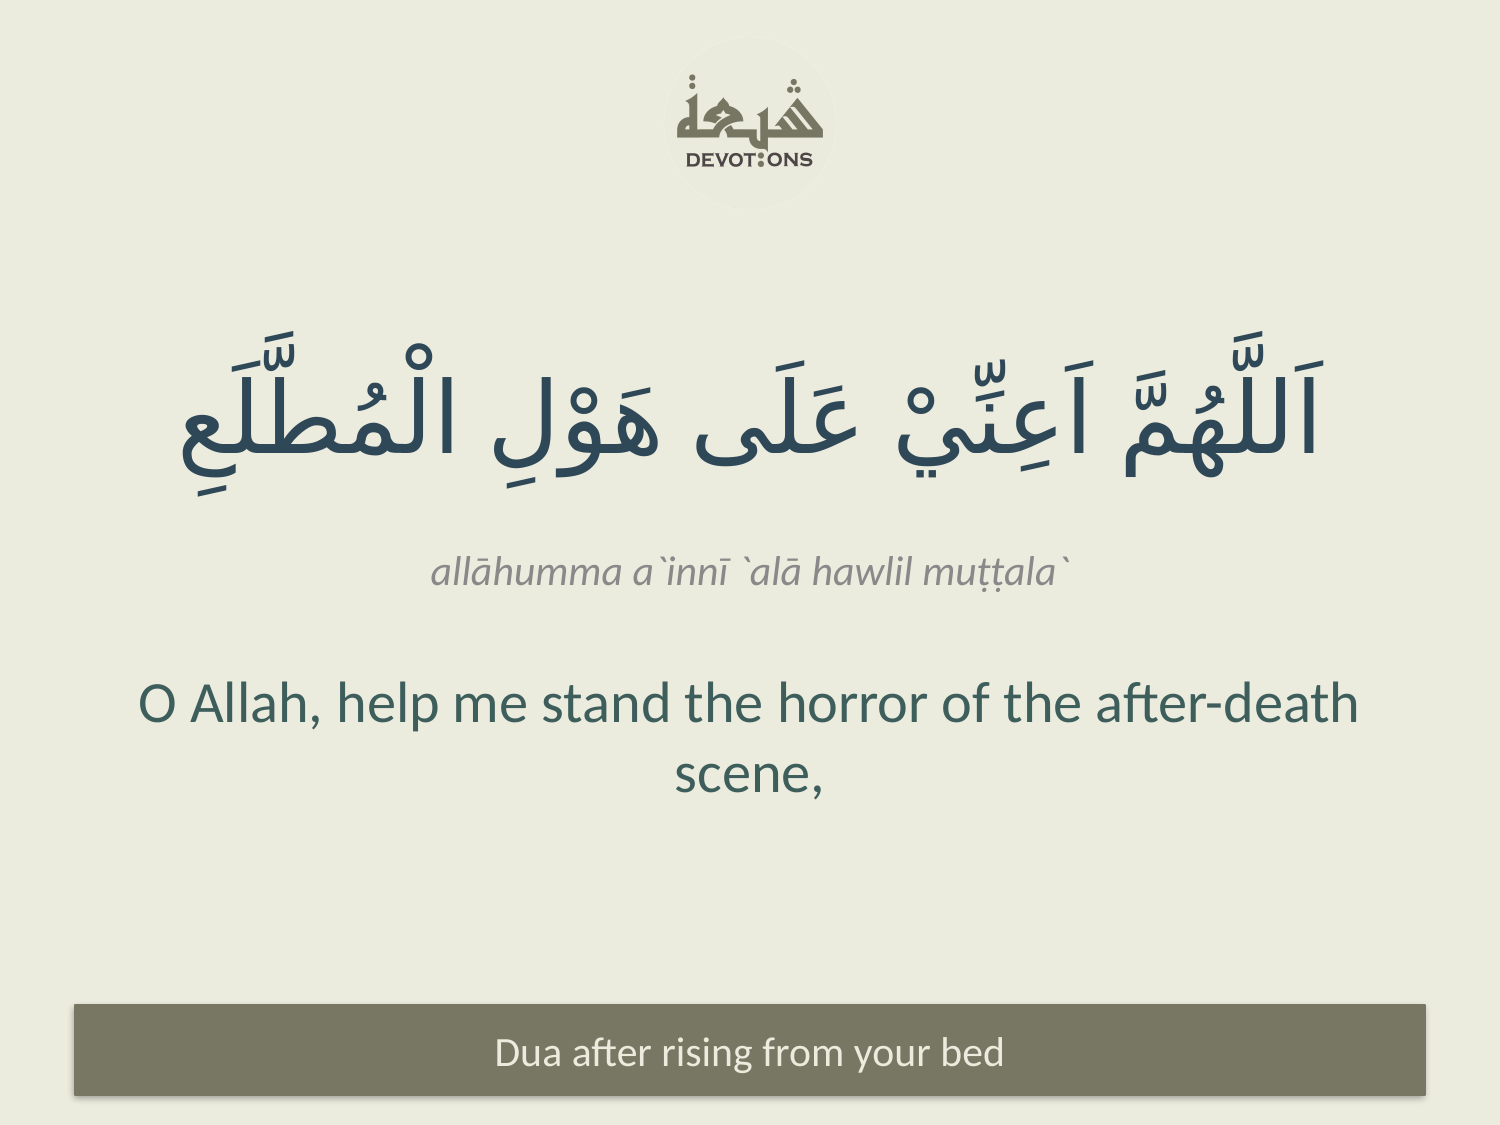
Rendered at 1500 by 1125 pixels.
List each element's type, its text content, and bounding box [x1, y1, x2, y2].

text_box Dua after rising from your bed [479, 1017, 1021, 1083]
text_box اَللَّهُمَّ اَعِنِّيْ عَلَى هَوْلِ الْمُطَّلَعِ allāhumma a`innī `alā hawlil muṭṭala` O Allah, help me stand the horror of the after-death scene, [74, 346, 1425, 811]
text_box [74, 1004, 1426, 1096]
picture [656, 29, 844, 218]
